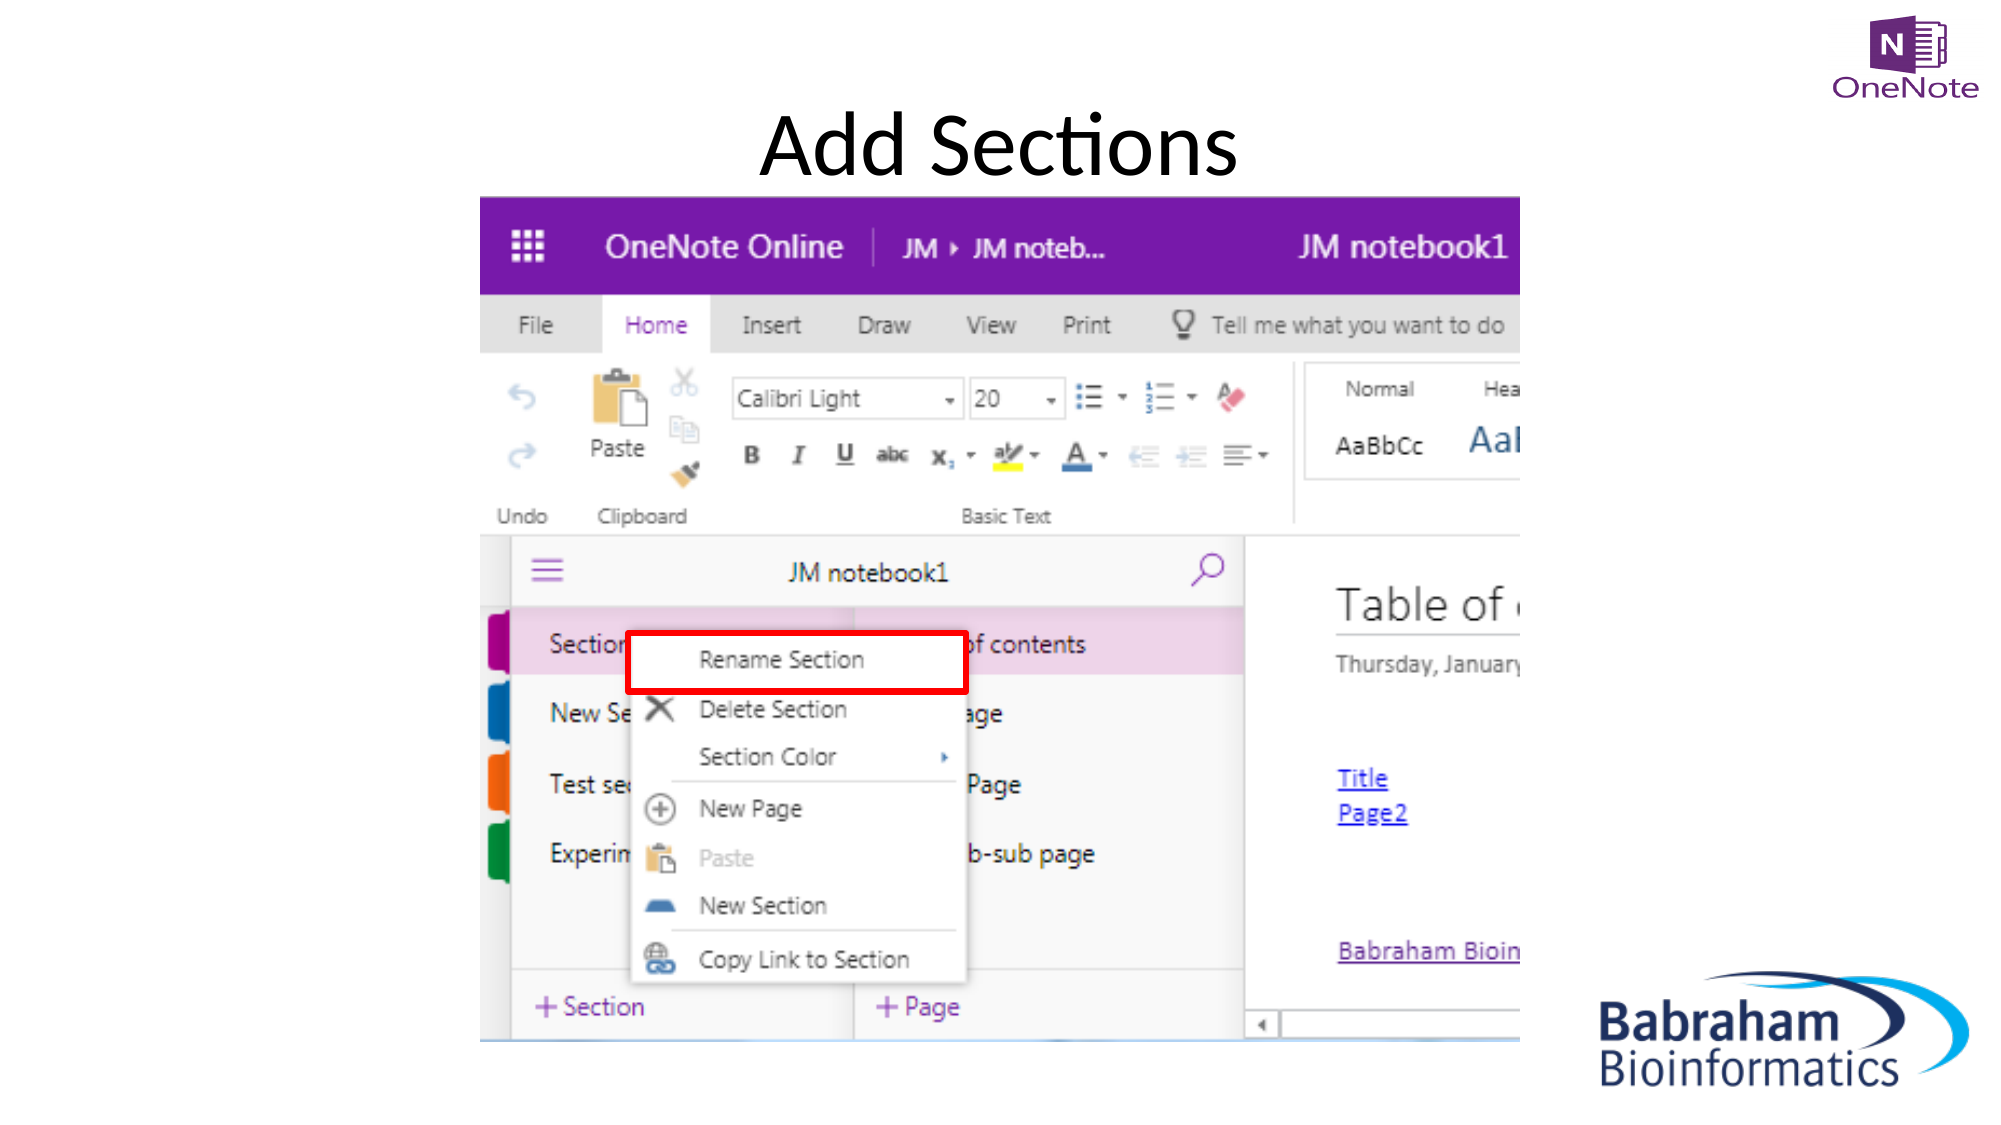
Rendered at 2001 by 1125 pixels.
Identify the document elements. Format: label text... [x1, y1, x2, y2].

picture [479, 195, 1520, 1042]
title Add Sections [99, 45, 1900, 233]
picture [1578, 960, 1978, 1102]
picture [1828, 15, 1984, 102]
